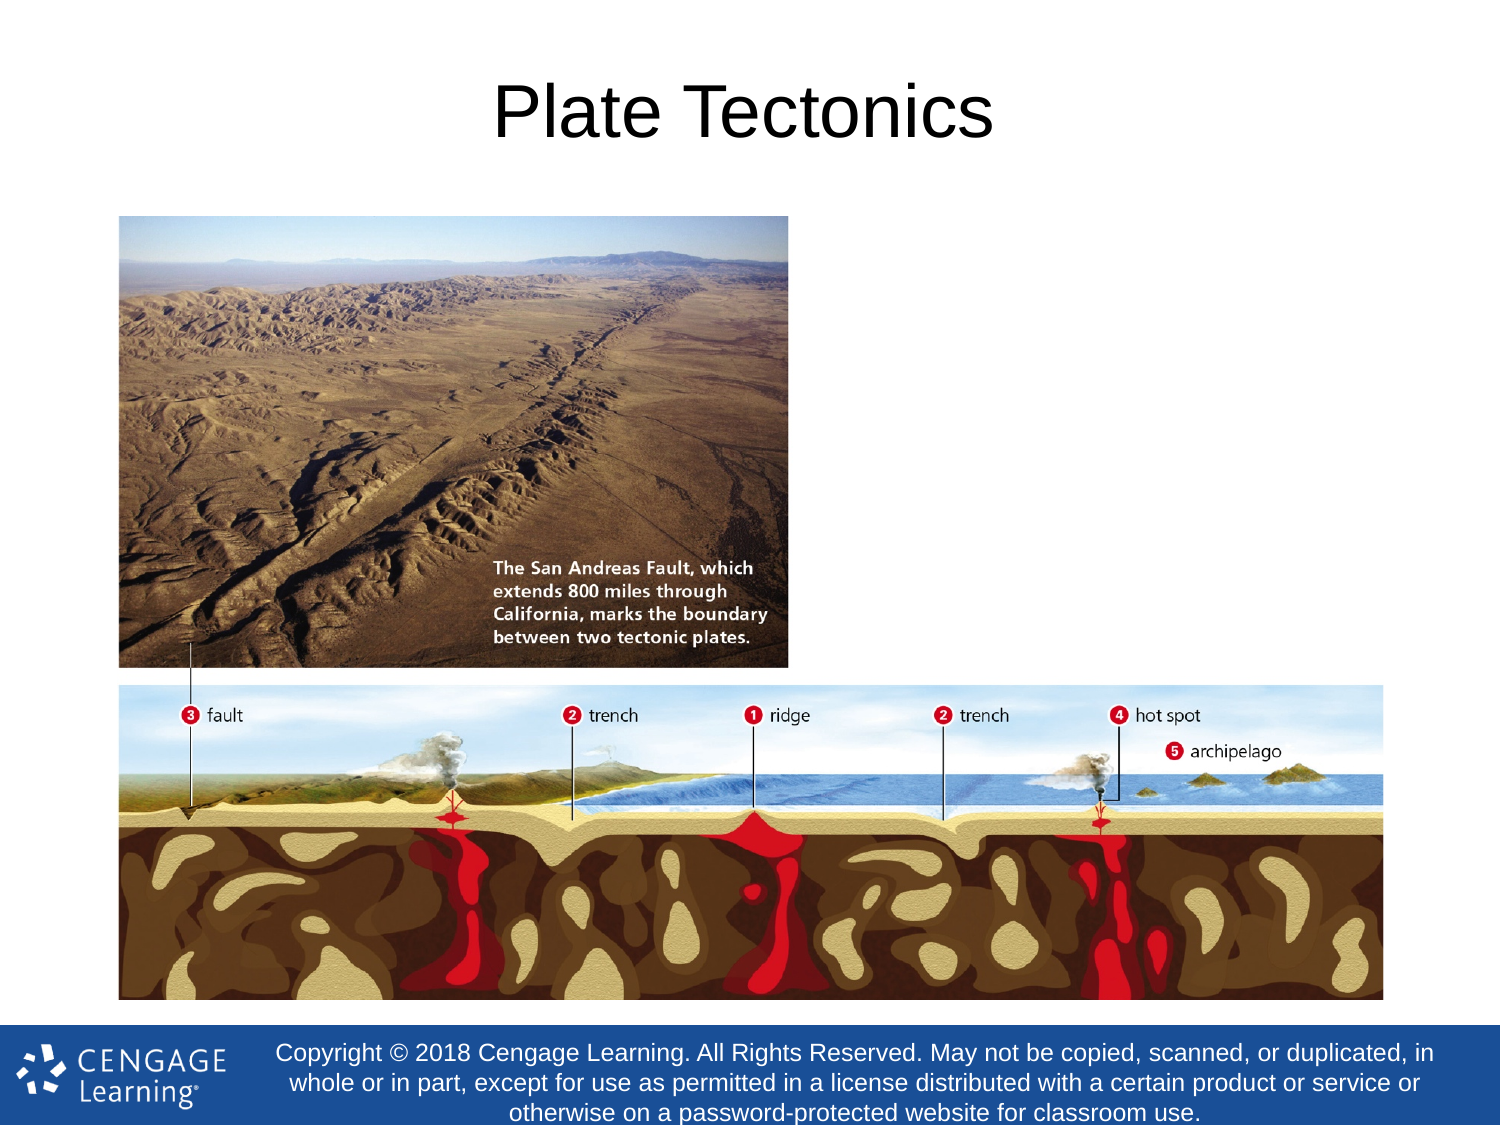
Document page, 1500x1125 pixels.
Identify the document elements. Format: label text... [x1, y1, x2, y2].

title Plate Tectonics [85, 24, 1403, 190]
picture [12, 1040, 229, 1113]
picture [116, 216, 1384, 1001]
